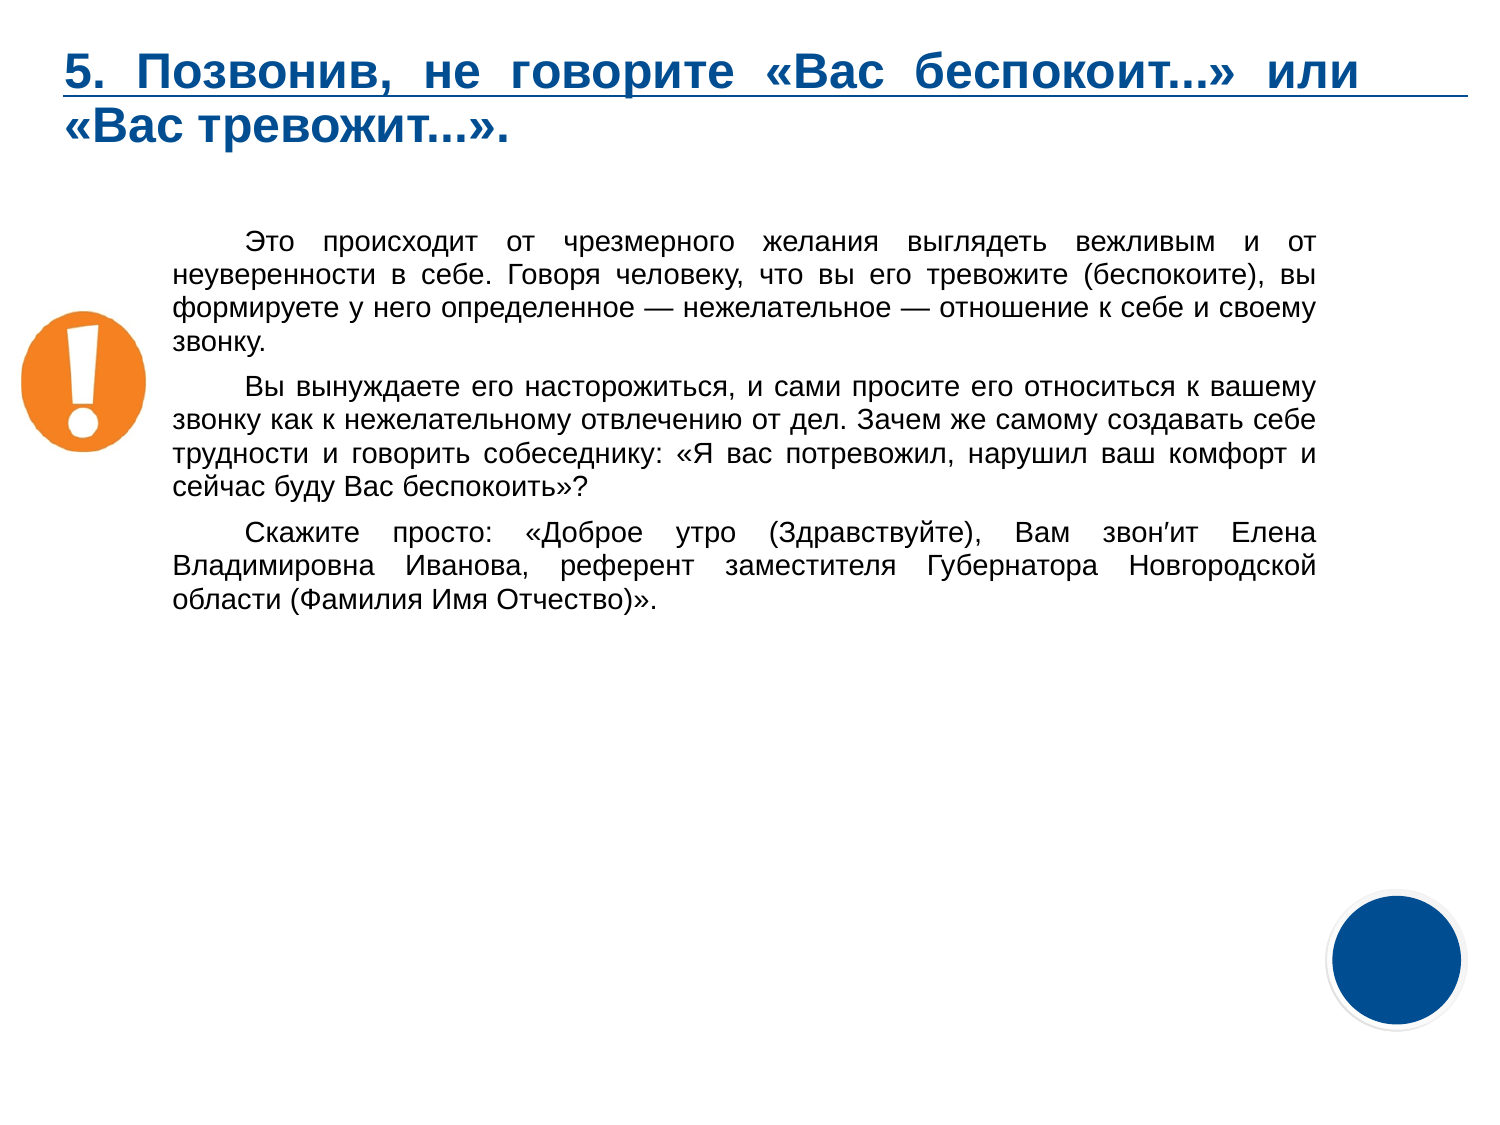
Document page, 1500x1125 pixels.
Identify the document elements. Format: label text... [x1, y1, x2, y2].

picture [0, 296, 171, 475]
text_box Это происходит от чрезмерного желания выглядеть вежливым и от неуверенности в себе. Говоря человеку, что вы его тревожите (беспокоите), вы формируете у него определенное — нежелательное — отношение к себе и своему звонку. Вы вынуждаете его насторожиться, и сами просите его относиться к вашему звонку как к нежелательному отвлечению от дел. Зачем же самому создавать себе трудности и говорить собеседнику: «Я вас потревожил, нарушил ваш комфорт и сейчас буду Вас беспокоить»? Скажите просто: «Доброе утро (Здравствуйте), Вам звон′ит Елена Владимировна Иванова, референт заместителя Губернатора Новгородской области (Фамилия Имя Отчество)». [157, 216, 1333, 623]
title 5. Позвонив, не говорите «Вас беспокоит...» или «Вас тревожит...». [49, 43, 1376, 155]
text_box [1325, 888, 1468, 1032]
